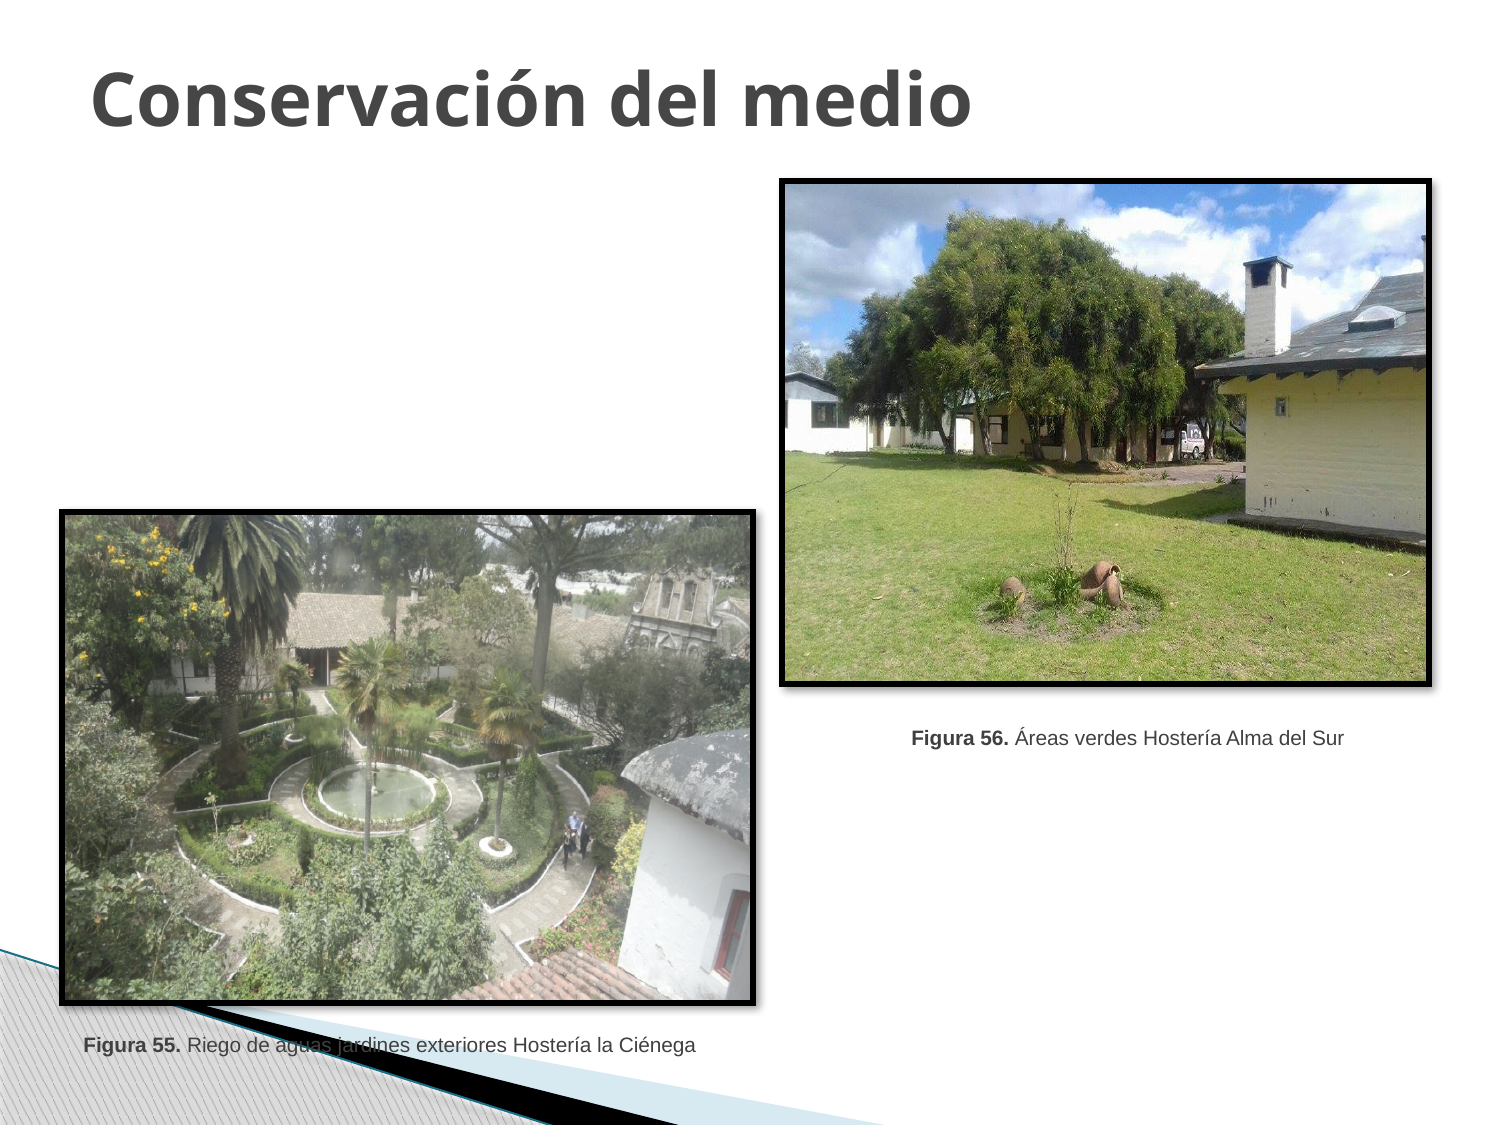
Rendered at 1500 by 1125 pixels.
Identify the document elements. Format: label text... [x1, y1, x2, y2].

title Conservación del medio [75, 45, 1425, 149]
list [64, 514, 751, 1000]
picture [785, 184, 1427, 681]
text_box Figura 55. Riego de aguas jardines exteriores Hostería la Ciénega [53, 1024, 727, 1065]
text_box Figura 56. Áreas verdes Hostería Alma del Sur [844, 717, 1412, 757]
